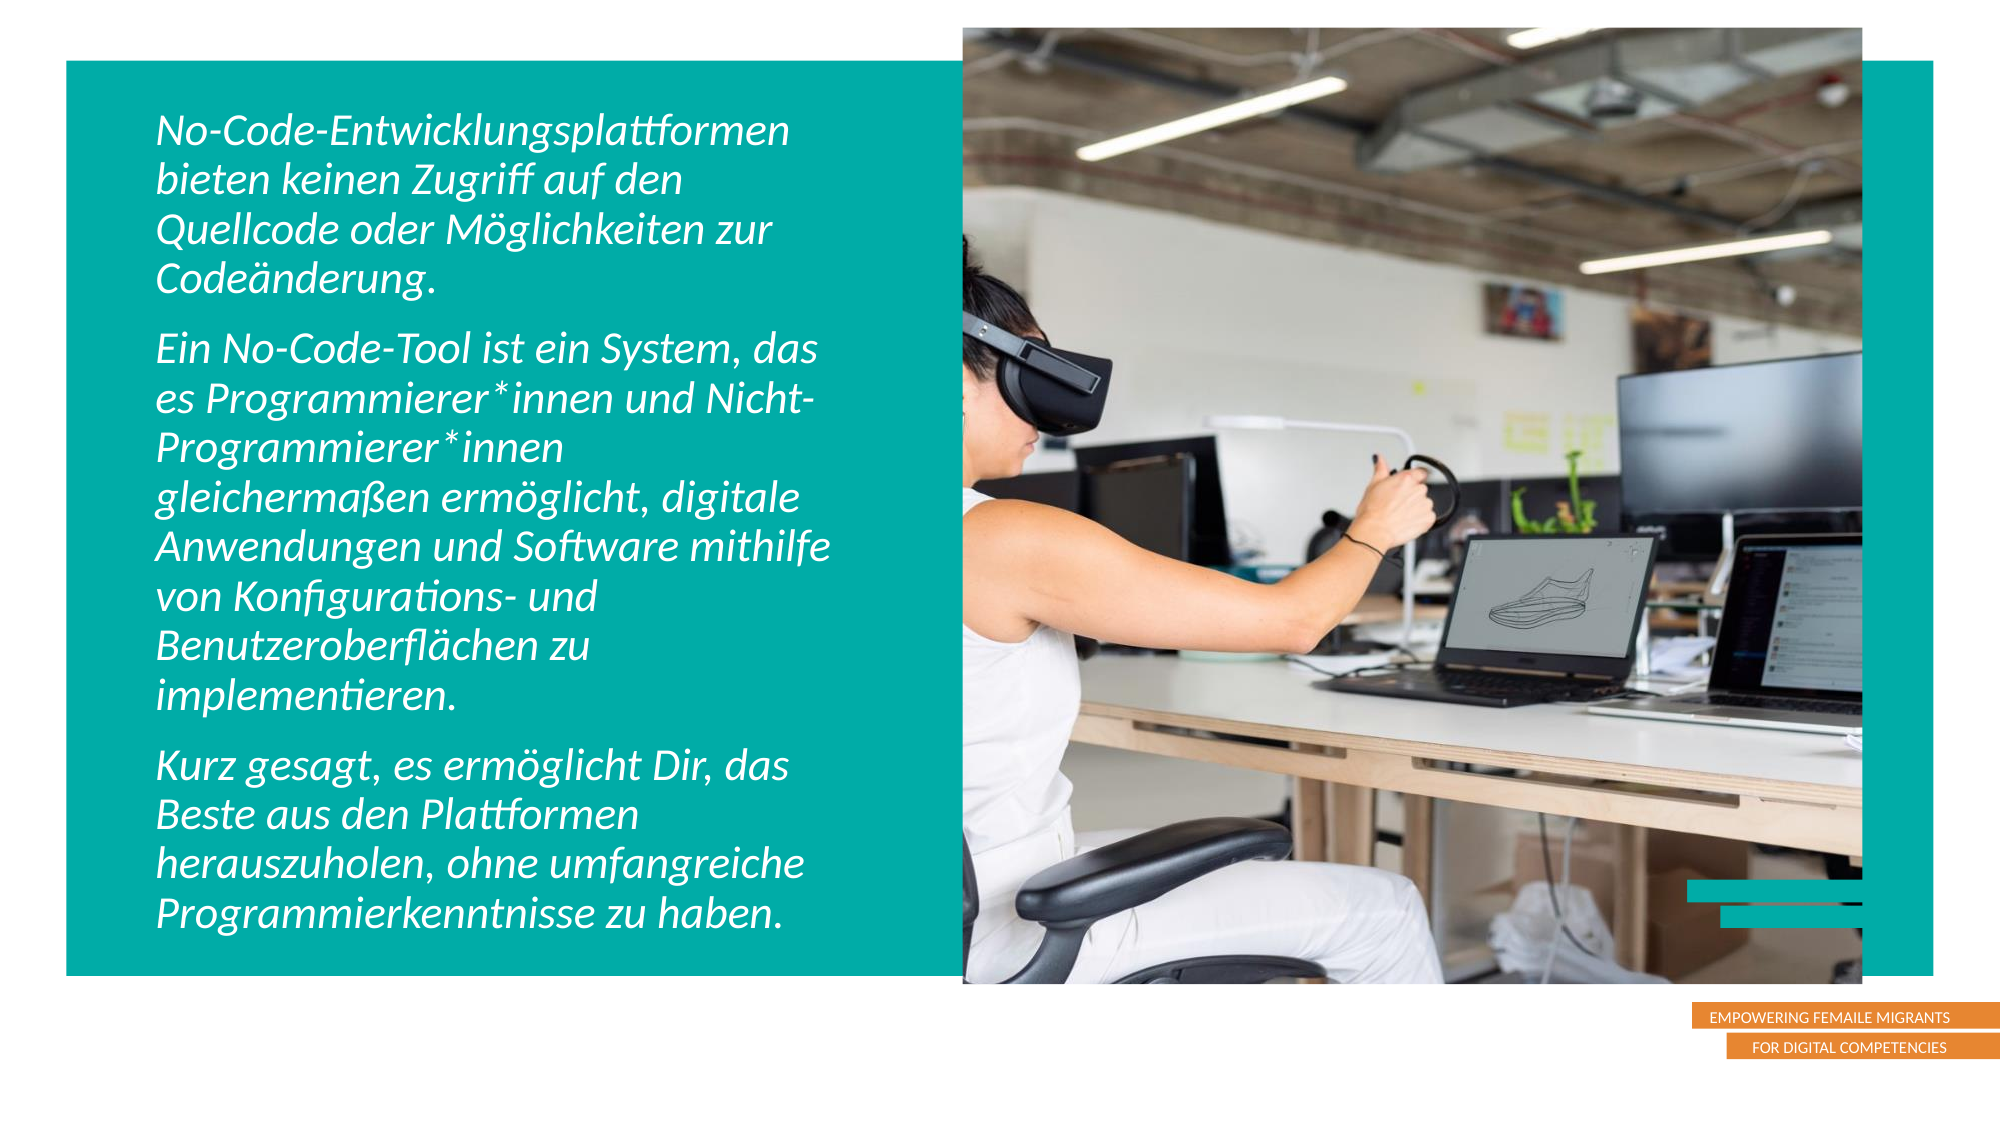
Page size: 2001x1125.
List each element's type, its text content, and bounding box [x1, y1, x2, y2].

picture [962, 27, 1863, 985]
list No-Code-Entwicklungsplattformen bieten keinen Zugriff auf den Quellcode oder Möglichkeiten zur Codeänderung. Ein No-Code-Tool ist ein System, das es Programmierer*innen und Nicht-Programmierer*innen gleichermaßen ermöglicht, digitale Anwendungen und Software mithilfe von Konfigurations- und Benutzeroberflächen zu implementieren. Kurz gesagt, es ermöglicht Dir, das Beste aus den Plattformen herauszuholen, ohne umfangreiche Programmierkenntnisse zu haben. [140, 212, 858, 832]
